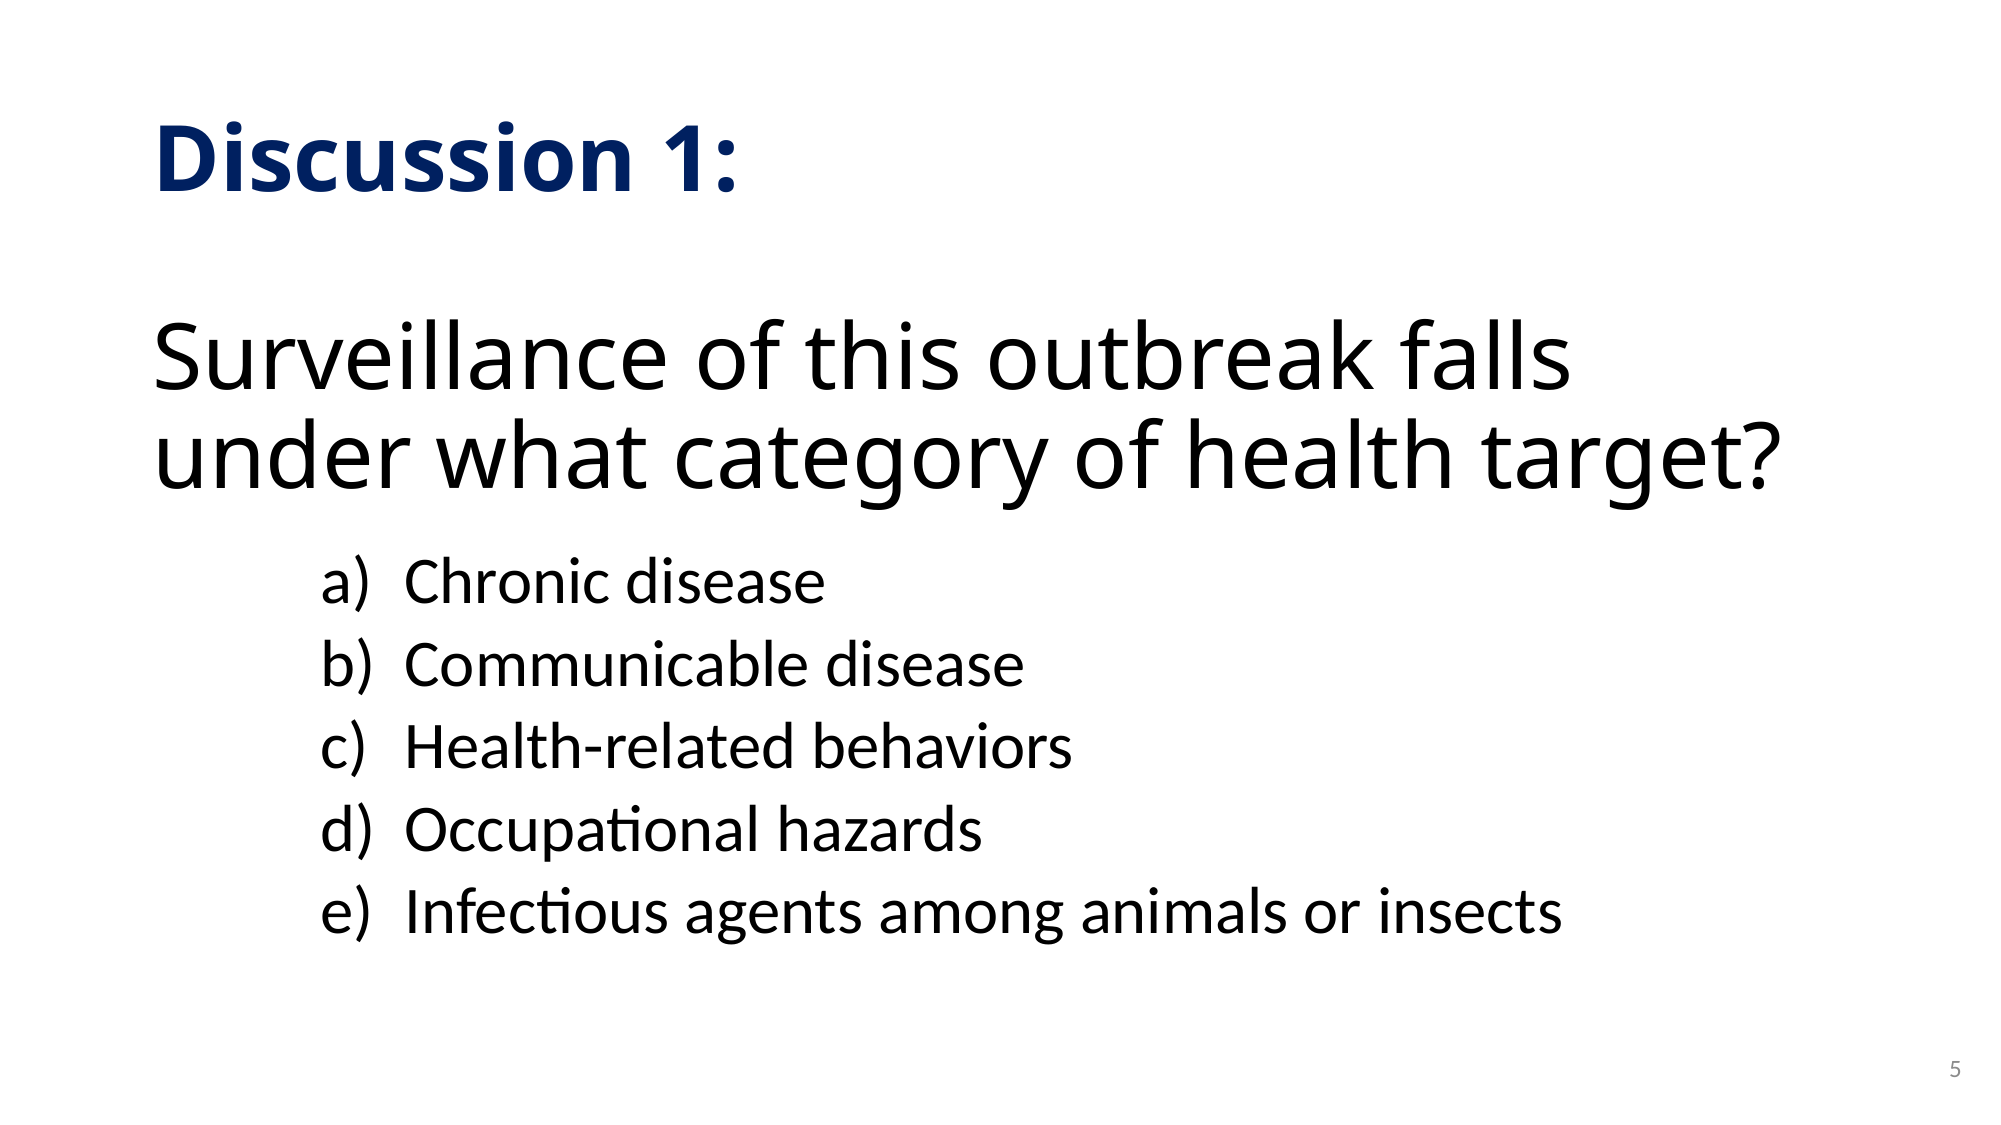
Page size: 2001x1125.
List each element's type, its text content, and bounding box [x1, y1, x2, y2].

title Discussion 1: Surveillance of this outbreak falls under what category of health target? [137, 98, 1863, 633]
slide_number 5 [1856, 1024, 1977, 1110]
list Chronic disease Communicable disease Health-related behaviors Occupational hazards Infectious agents among animals or insects [230, 538, 1703, 1014]
